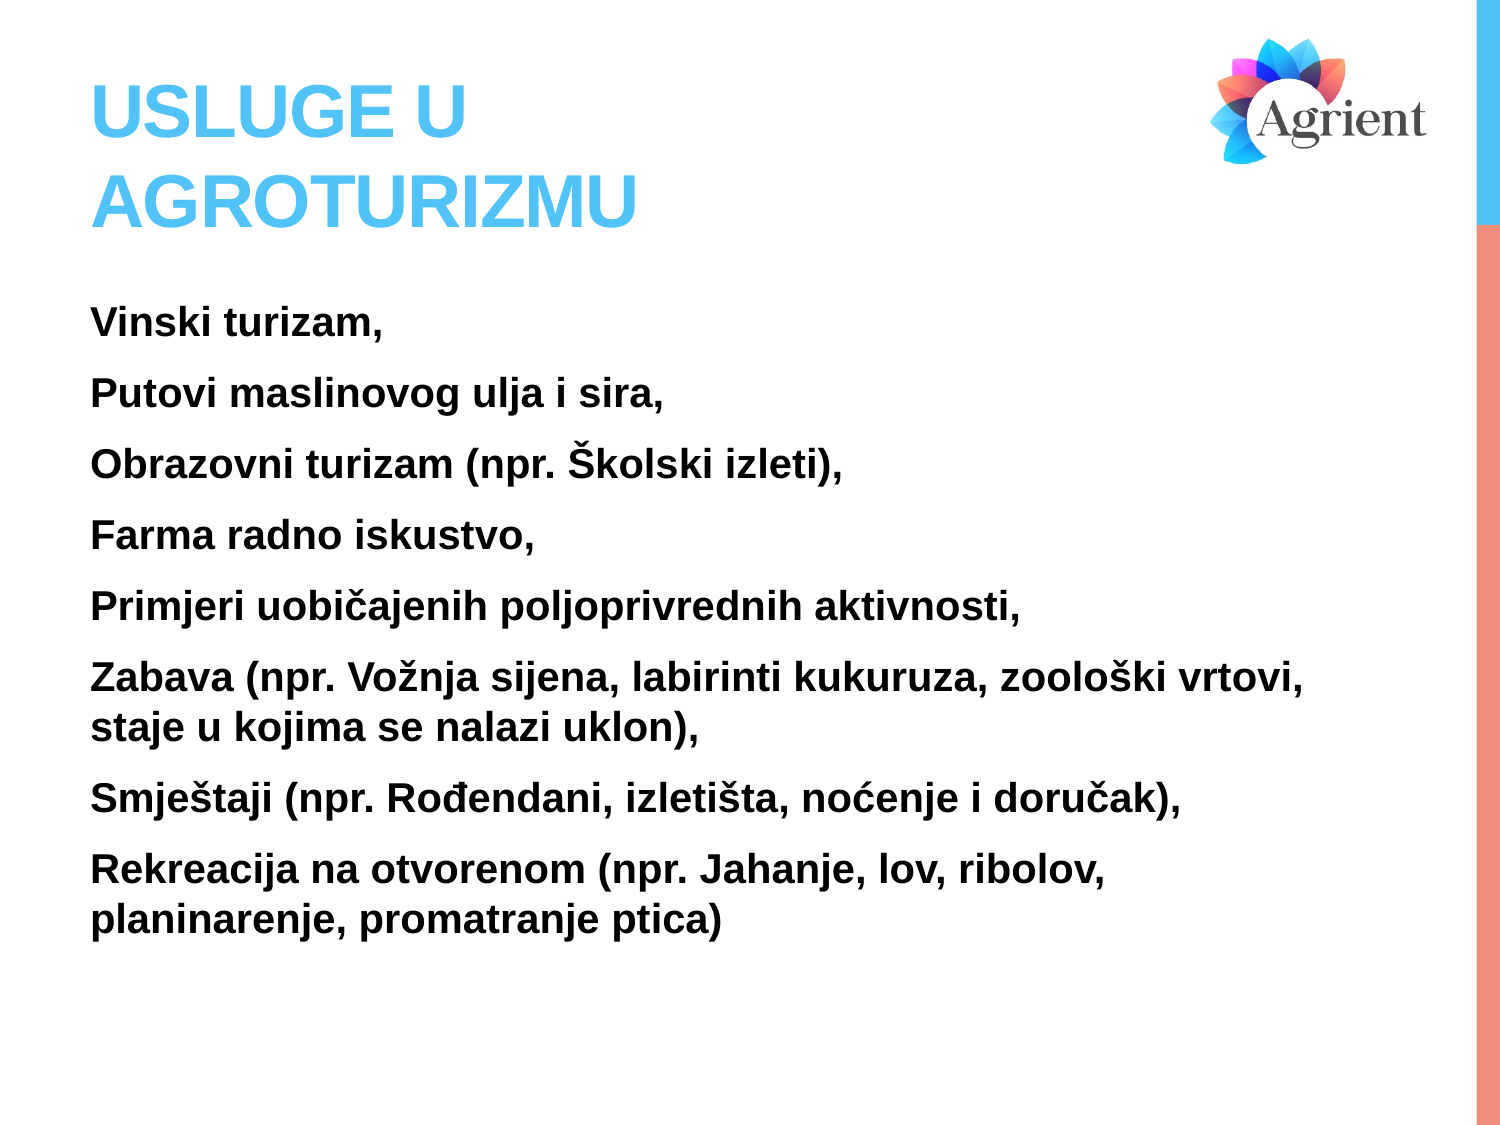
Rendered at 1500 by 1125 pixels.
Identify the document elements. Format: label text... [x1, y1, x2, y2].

title Usluge u agroturizmu [75, 25, 1025, 250]
list Vinski turizam, Putovi maslinovog ulja i sira, Obrazovni turizam (npr. Školski izleti), Farma radno iskustvo, Primjeri uobičajenih poljoprivrednih aktivnosti, Zabava (npr. Vožnja sijena, labirinti kukuruza, zoološki vrtovi, staje u kojima se nalazi uklon), Smještaji (npr. Rođendani, izletišta, noćenje i doručak), Rekreacija na otvorenom (npr. Jahanje, lov, ribolov, planinarenje, promatranje ptica) [75, 287, 1325, 1005]
picture [1200, 30, 1436, 173]
